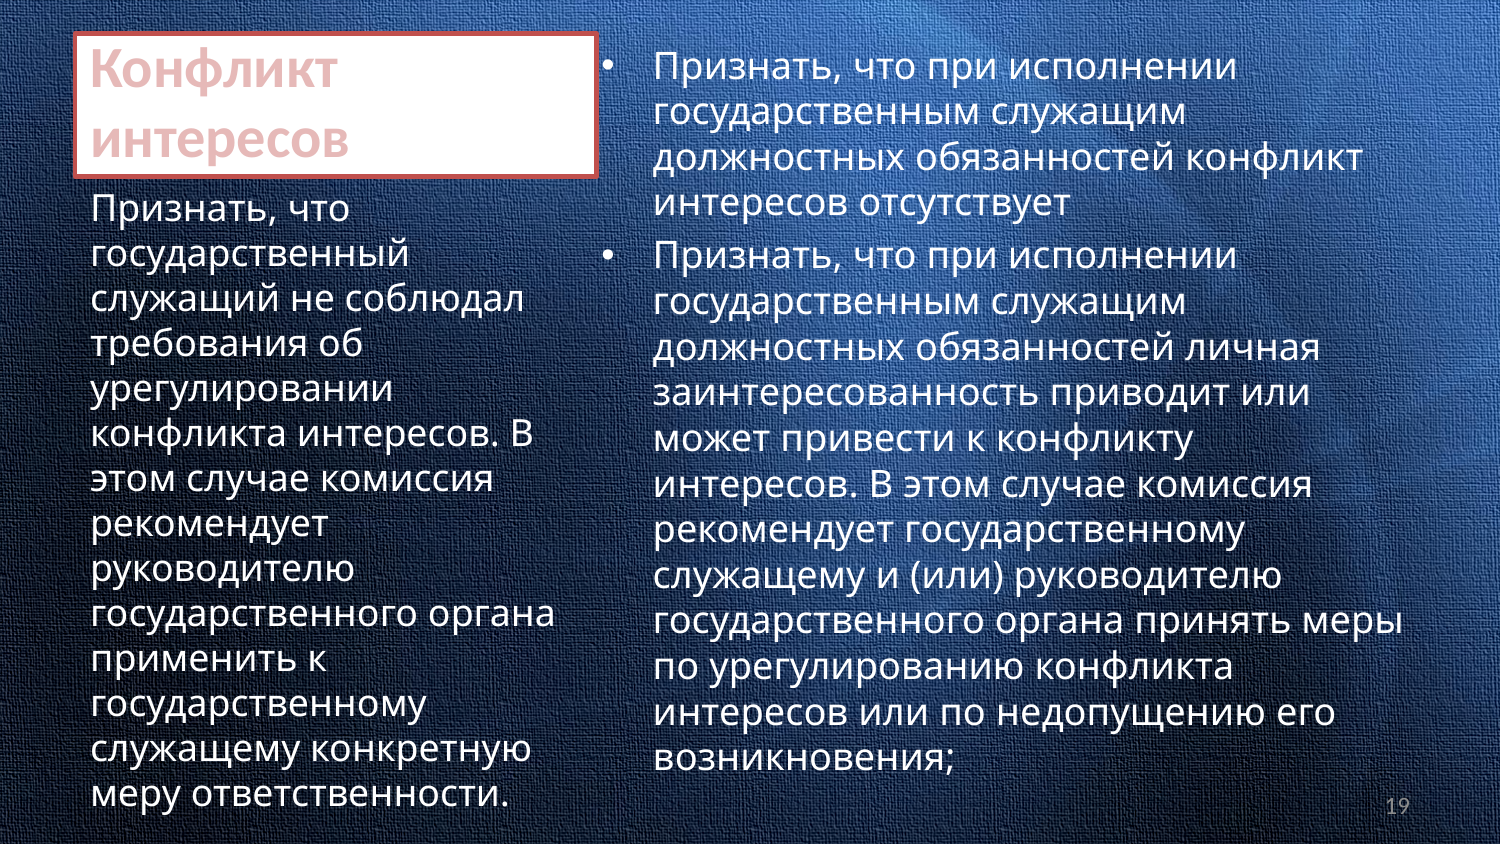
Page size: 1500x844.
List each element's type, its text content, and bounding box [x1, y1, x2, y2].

list Признать, что государственный служащий не соблюдал требования об урегулировании конфликта интересов. В этом случае комиссия рекомендует руководителю государственного органа применить к государственному служащему конкретную меру ответственности. [75, 176, 587, 827]
list Признать, что при исполнении государственным служащим должностных обязанностей конфликт интересов отсутствует Признать, что при исполнении государственным служащим должностных обязанностей личная заинтересованность приводит или может привести к конфликту интересов. В этом случае комиссия рекомендует государственному служащему и (или) руководителю государственного органа принять меры по урегулированию конфликта интересов или по недопущению его возникновения; [586, 33, 1425, 800]
slide_number 19 [1074, 782, 1425, 827]
title Конфликт интересов [73, 31, 599, 179]
picture [0, 0, 1500, 844]
